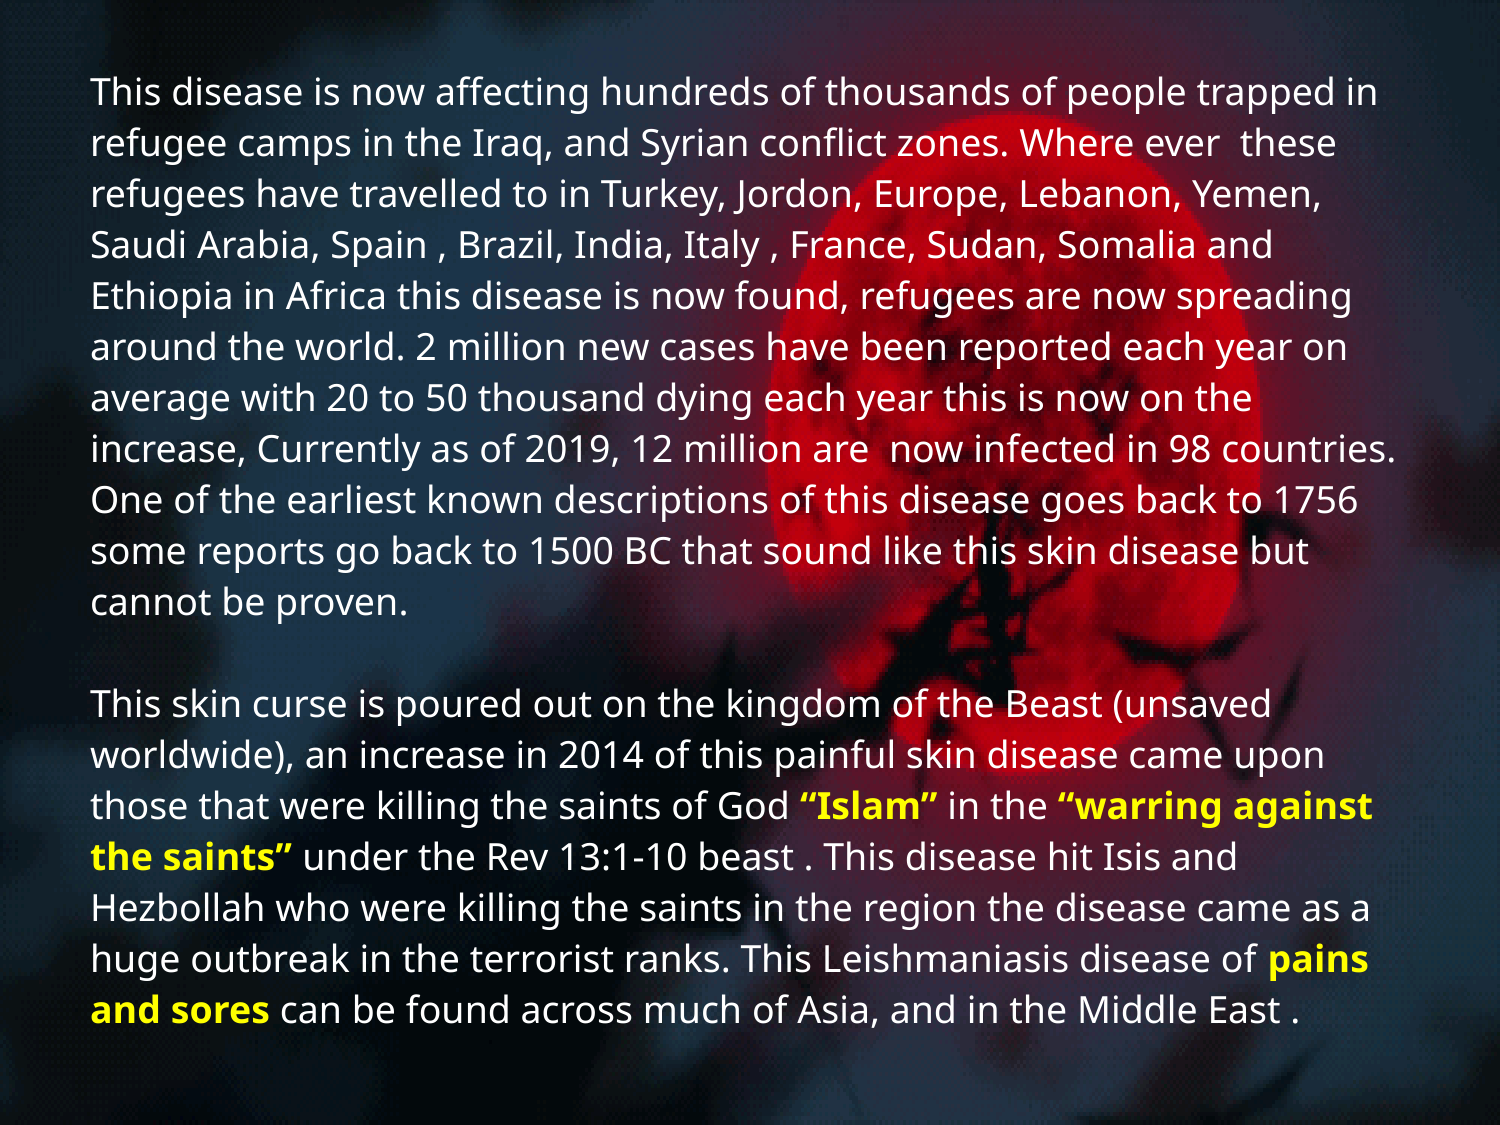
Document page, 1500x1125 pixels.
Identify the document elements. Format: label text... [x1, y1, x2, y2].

picture [0, 0, 1500, 1125]
title This disease is now affecting hundreds of thousands of people trapped in refugee camps in the Iraq, and Syrian conflict zones. Where ever these refugees have travelled to in Turkey, Jordon, Europe, Lebanon, Yemen, Saudi Arabia, Spain , Brazil, India, Italy , France, Sudan, Somalia and Ethiopia in Africa this disease is now found, refugees are now spreading around the world. 2 million new cases have been reported each year on average with 20 to 50 thousand dying each year this is now on the increase, Currently as of 2019, 12 million are now infected in 98 countries. One of the earliest known descriptions of this disease goes back to 1756 some reports go back to 1500 BC that sound like this skin disease but cannot be proven. This skin curse is poured out on the kingdom of the Beast (unsaved worldwide), an increase in 2014 of this painful skin disease came upon those that were killing the saints of God “Islam” in the “warring against the saints” under the Rev 13:1-10 beast . This disease hit Isis and Hezbollah who were killing the saints in the region the disease came as a huge outbreak in the terrorist ranks. This Leishmaniasis disease of pains and sores can be found across much of Asia, and in the Middle East . [75, 45, 1425, 1055]
